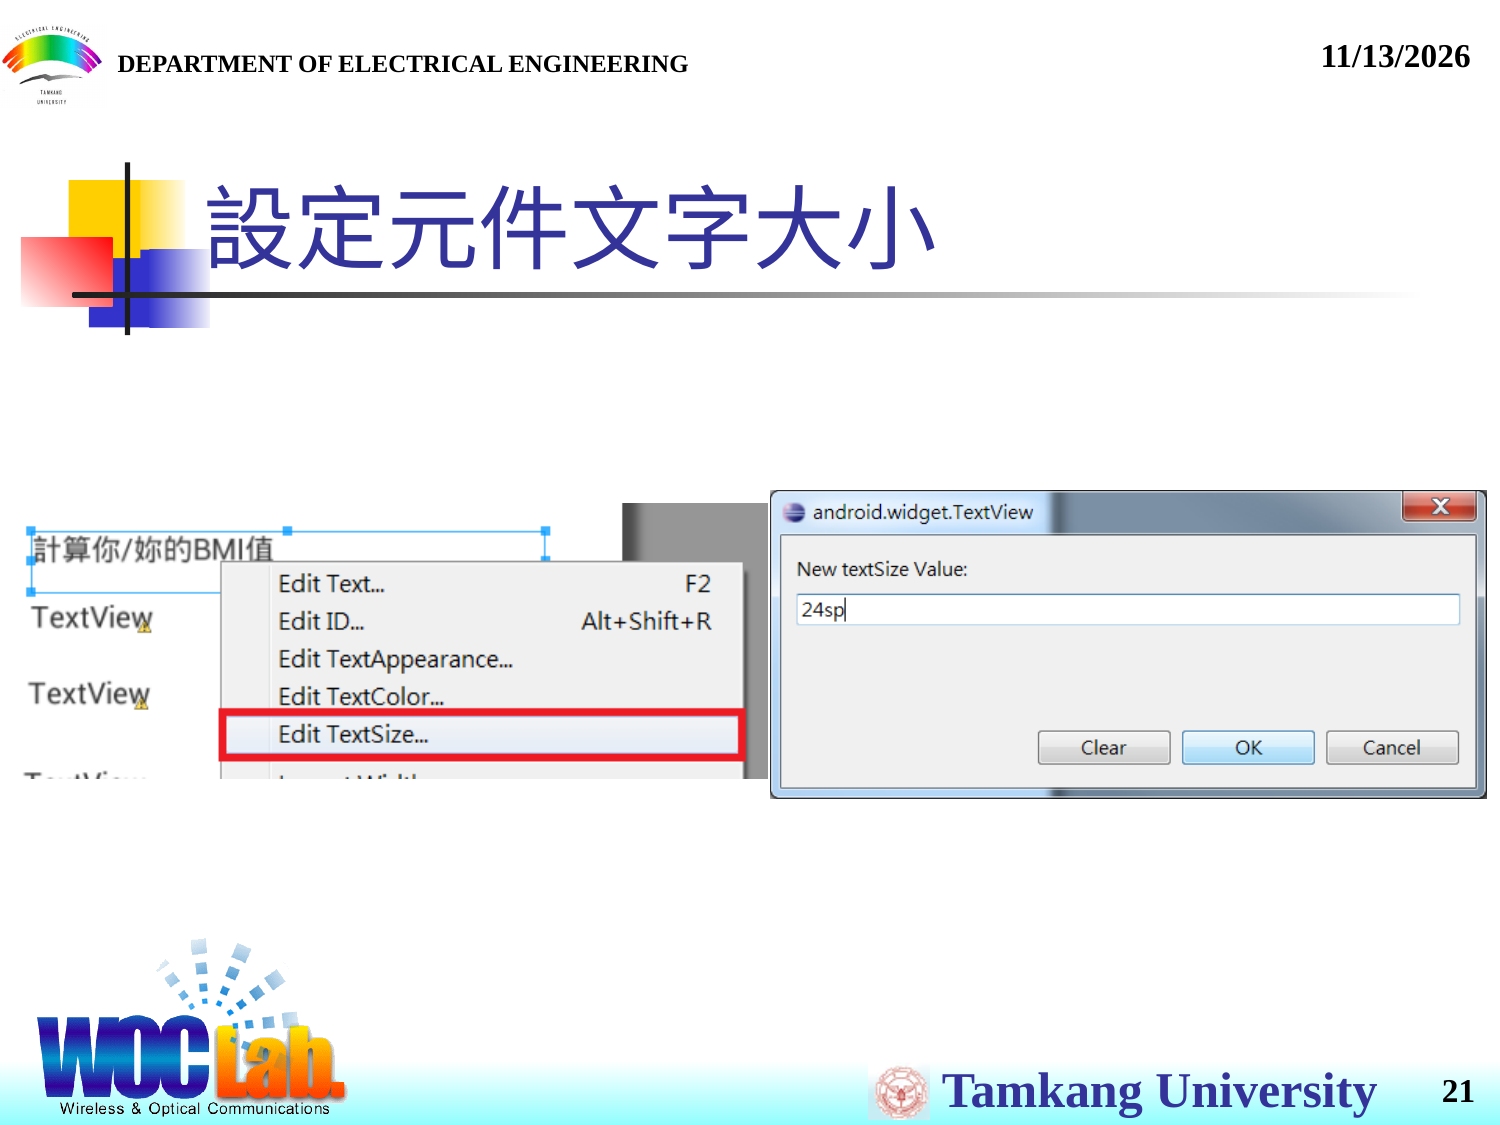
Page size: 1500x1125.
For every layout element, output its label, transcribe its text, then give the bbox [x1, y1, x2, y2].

picture [0, 24, 107, 108]
picture [769, 490, 1487, 799]
picture [868, 1058, 930, 1120]
title 設定元件文字大小 [188, 101, 1468, 289]
picture [37, 923, 350, 1117]
picture [3, 503, 768, 779]
